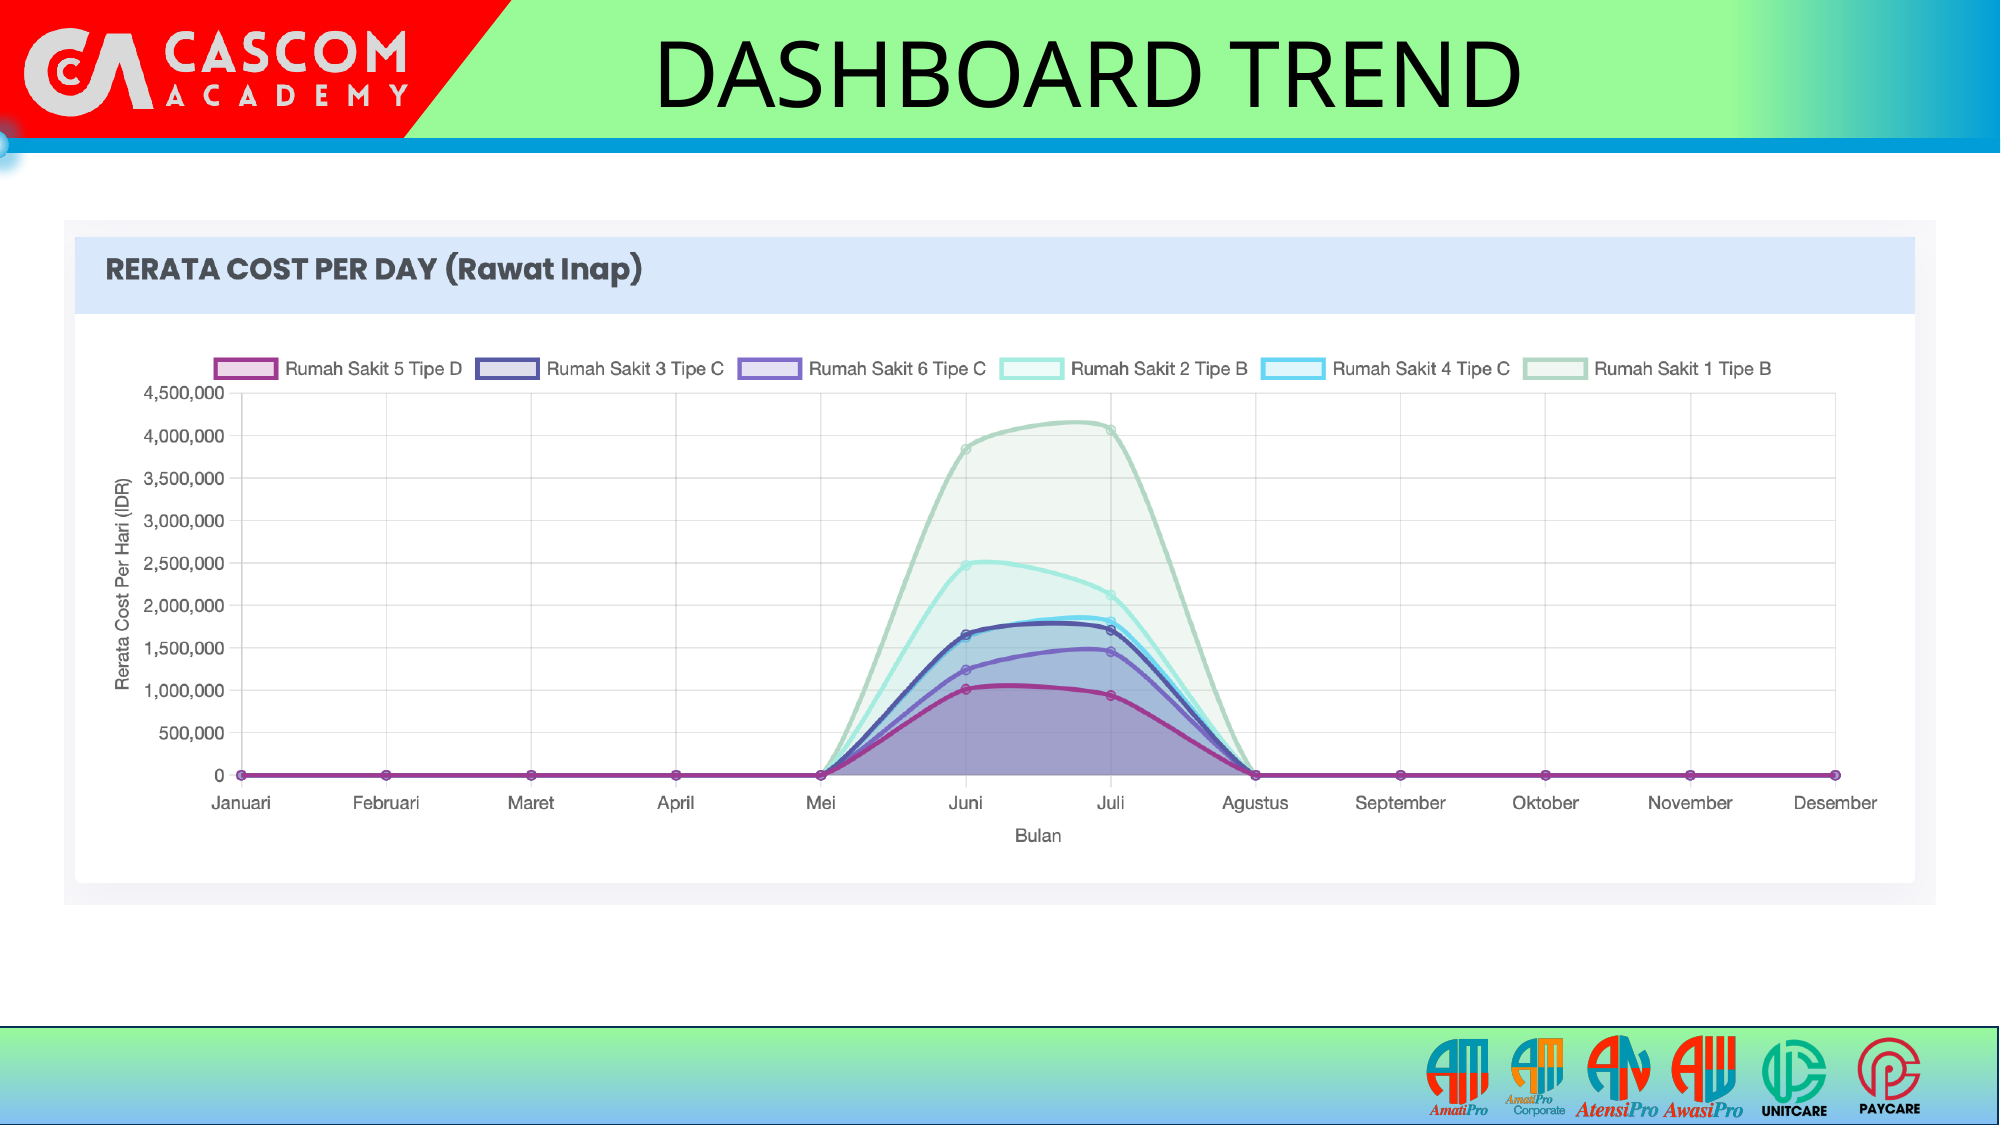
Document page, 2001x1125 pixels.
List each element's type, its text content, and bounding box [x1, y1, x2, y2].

picture [1425, 1036, 1489, 1117]
picture [1503, 1036, 1569, 1118]
picture [1758, 1035, 1833, 1125]
picture [64, 220, 1936, 905]
title DASHBOARD TREND [637, 8, 1841, 148]
picture [1573, 1031, 1747, 1122]
picture [13, 14, 424, 125]
picture [1854, 1033, 1926, 1123]
